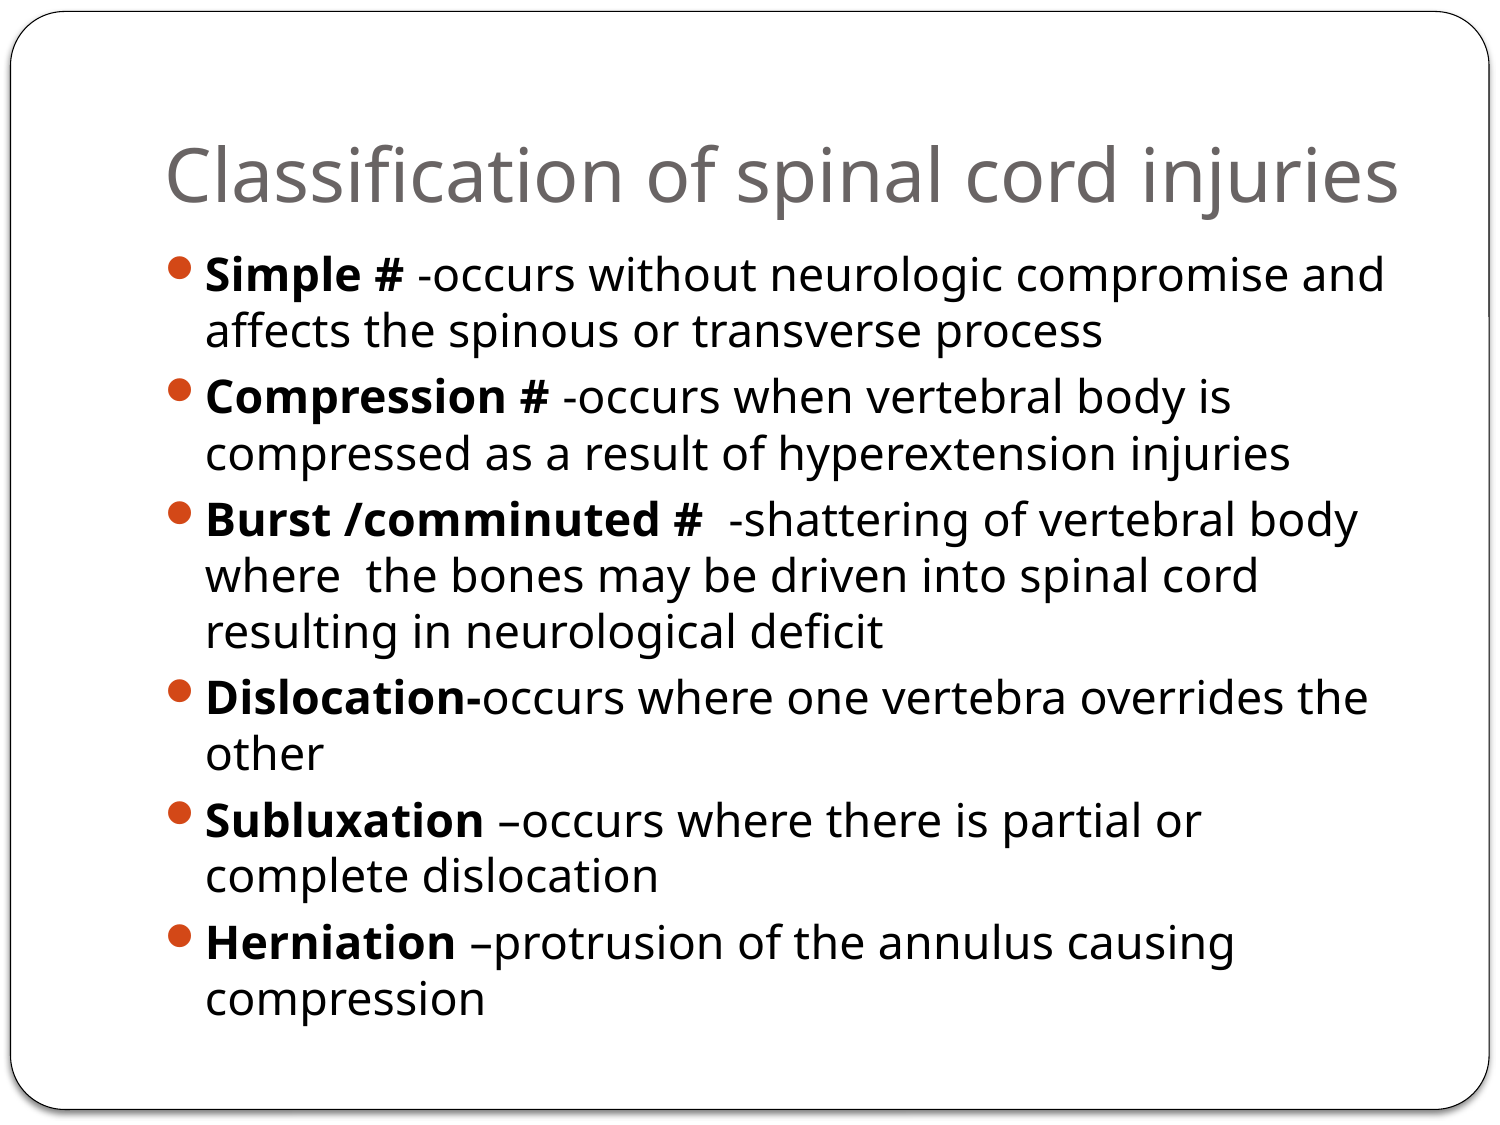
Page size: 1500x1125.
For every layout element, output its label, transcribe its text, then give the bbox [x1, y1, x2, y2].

list Simple # -occurs without neurologic compromise and affects the spinous or transverse process Compression # -occurs when vertebral body is compressed as a result of hyperextension injuries Burst /comminuted # -shattering of vertebral body where the bones may be driven into spinal cord resulting in neurological deficit Dislocation-occurs where one vertebra overrides the other Subluxation –occurs where there is partial or complete dislocation Herniation –protrusion of the annulus causing compression [150, 237, 1425, 1038]
title Classification of spinal cord injuries [150, 45, 1425, 233]
